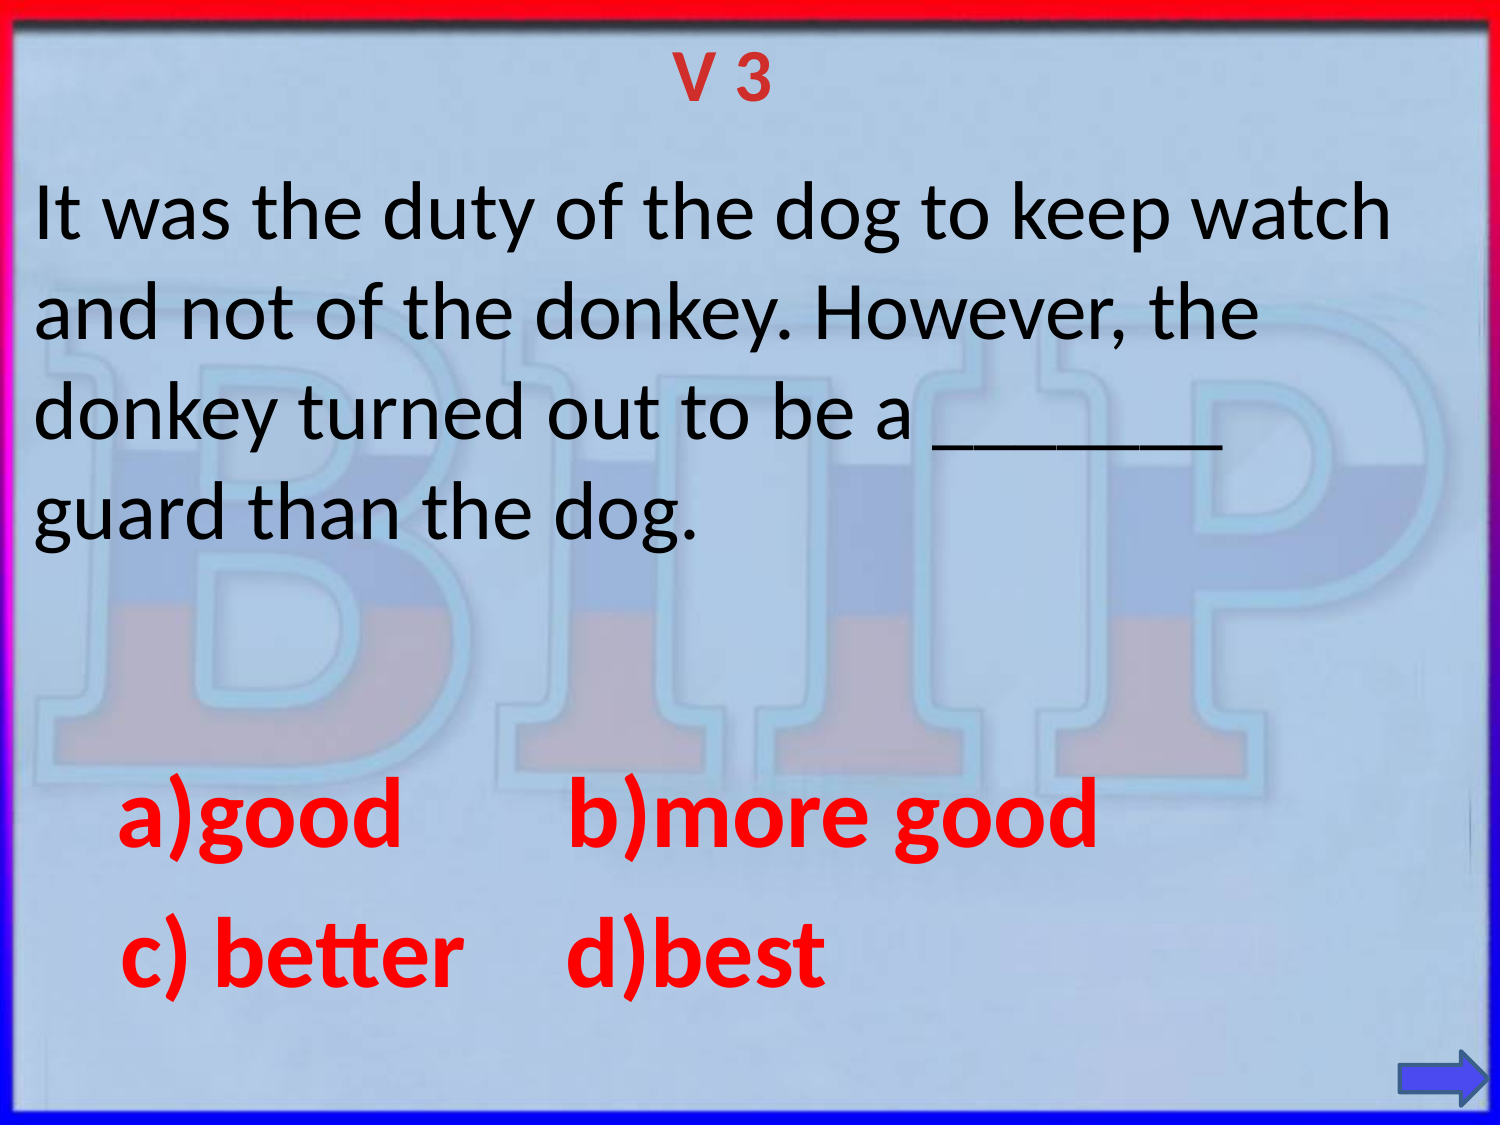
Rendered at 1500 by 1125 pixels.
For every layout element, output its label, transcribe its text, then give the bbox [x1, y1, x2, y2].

text_box c) [105, 880, 209, 1016]
picture [0, 0, 1500, 1125]
text_box b)more good [551, 739, 1117, 875]
text_box It was the duty of the dog to keep watch and not of the donkey. However, the donkey turned out to be a _______ guard than the dog. [19, 148, 1434, 564]
text_box a)good [101, 739, 420, 875]
text_box V 3 [657, 19, 788, 125]
text_box d)best [550, 880, 843, 1016]
text_box better [209, 880, 481, 1016]
text_box [1397, 1049, 1491, 1108]
